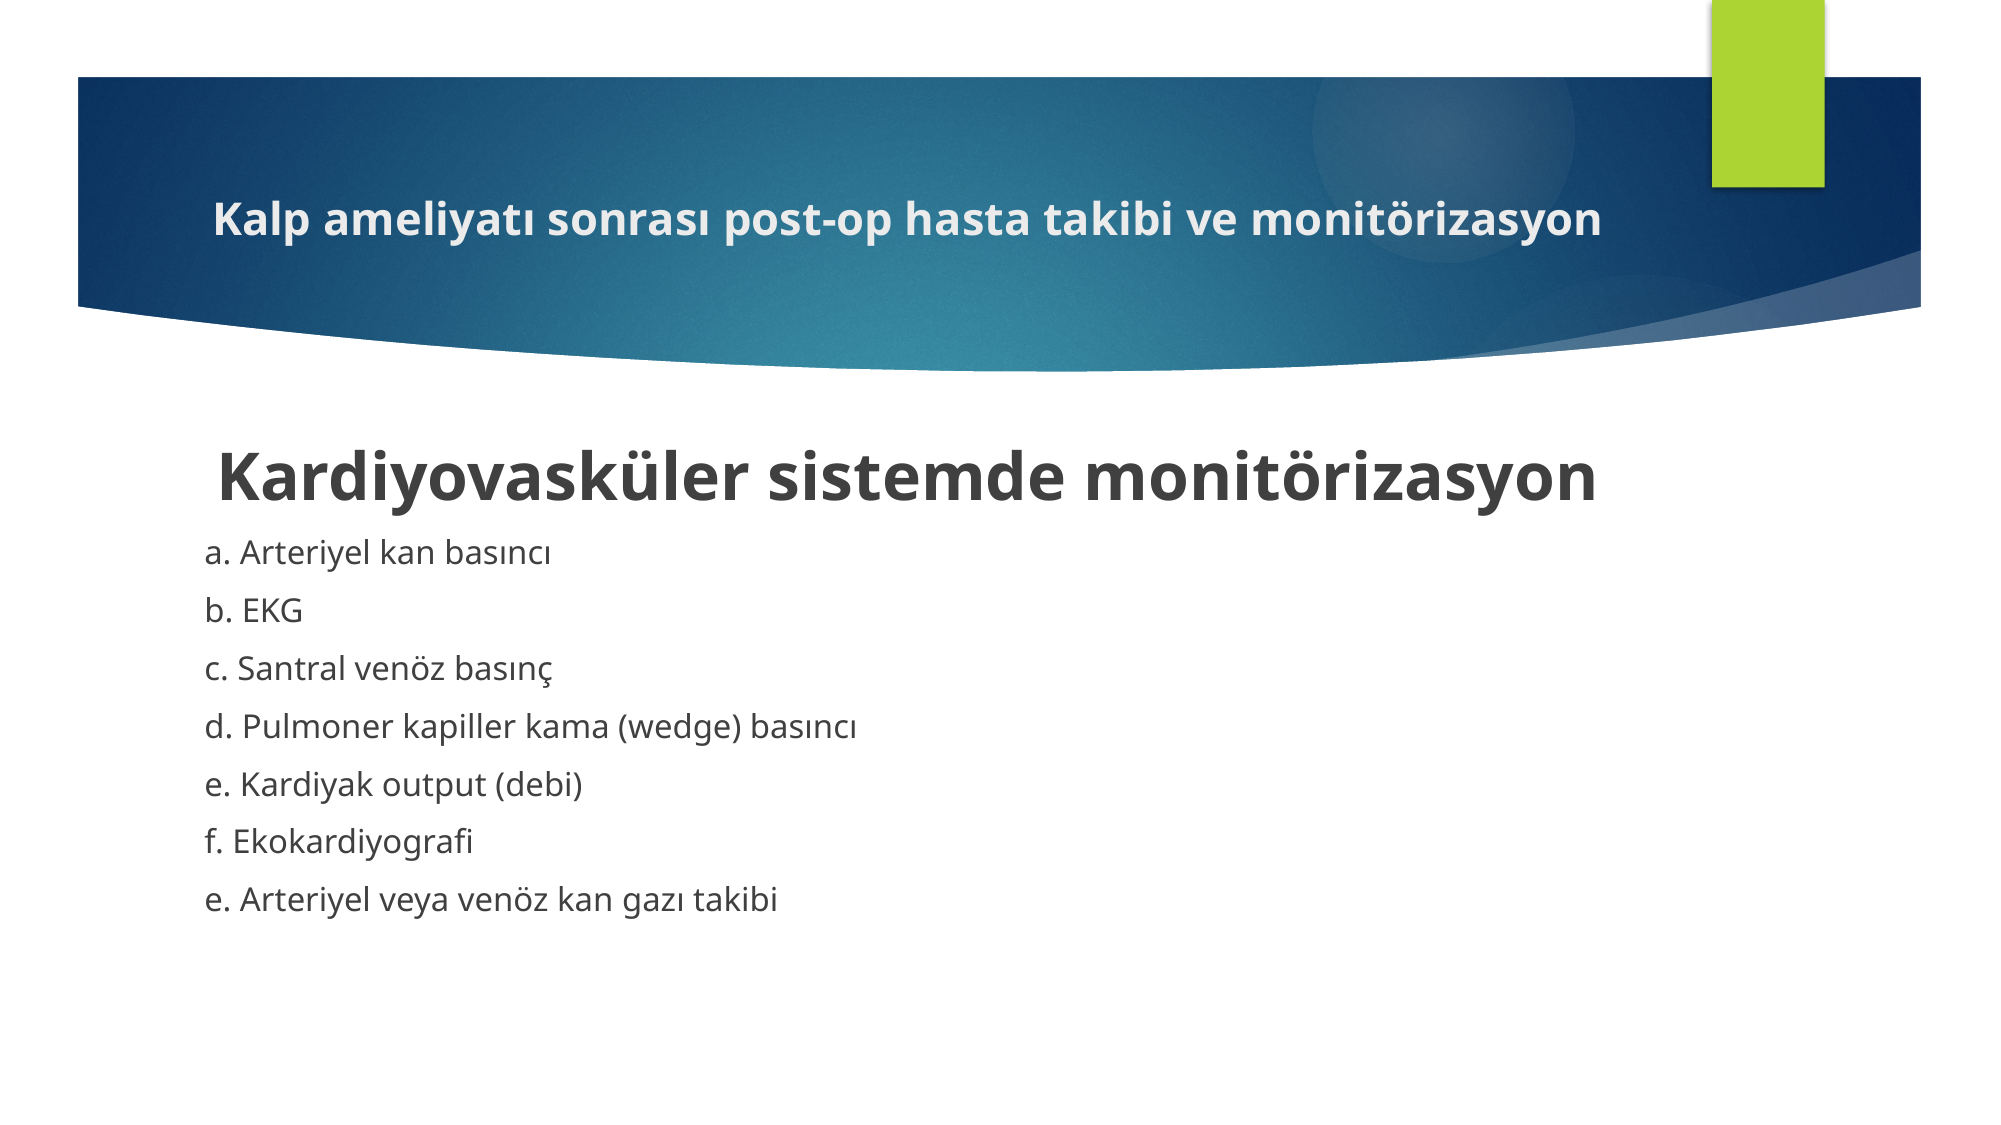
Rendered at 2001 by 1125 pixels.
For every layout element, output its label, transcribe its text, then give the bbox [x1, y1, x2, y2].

list Kardiyovasküler sistemde monitörizasyon a. Arteriyel kan basıncı b. EKG c. Santral venöz basınç d. Pulmoner kapiller kama (wedge) basıncı e. Kardiyak output (debi) f. Ekokardiyografi e. Arteriyel veya venöz kan gazı takibi [189, 427, 1627, 988]
title Kalp ameliyatı sonrası post-op hasta takibi ve monitörizasyon [189, 159, 1627, 276]
